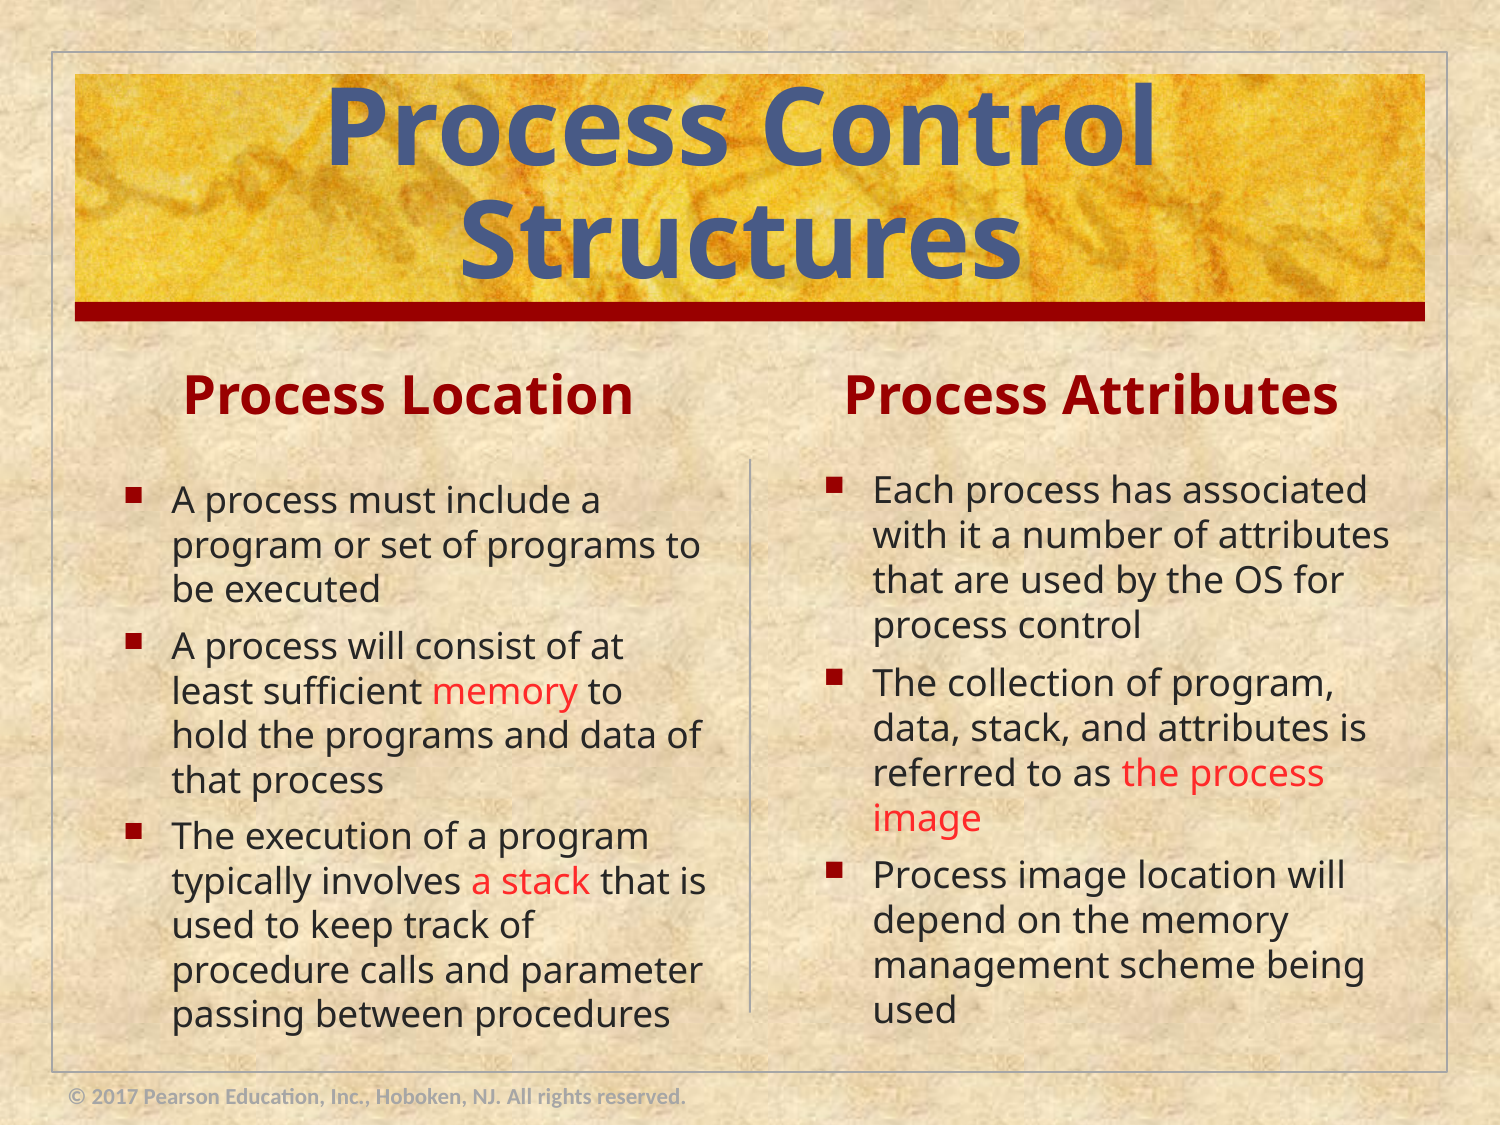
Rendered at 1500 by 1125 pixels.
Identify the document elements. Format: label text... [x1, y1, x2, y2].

list Process Location [108, 334, 709, 412]
list Process Attributes [791, 334, 1392, 455]
list Each process has associated with it a number of attributes that are used by the OS for process control The collection of program, data, stack, and attributes is referred to as the process image Process image location will depend on the memory management scheme being used [762, 458, 1413, 1063]
picture [53, 53, 1446, 1071]
picture [0, 0, 1500, 1125]
title Process Control Structures [99, 75, 1384, 300]
footer © 2017 Pearson Education, Inc., Hoboken, NJ. All rights reserved. [52, 1065, 900, 1125]
list A process must include a program or set of programs to be executed A process will consist of at least sufficient memory to hold the programs and data of that process The execution of a program typically involves a stack that is used to keep track of procedure calls and parameter passing between procedures [62, 412, 725, 1050]
